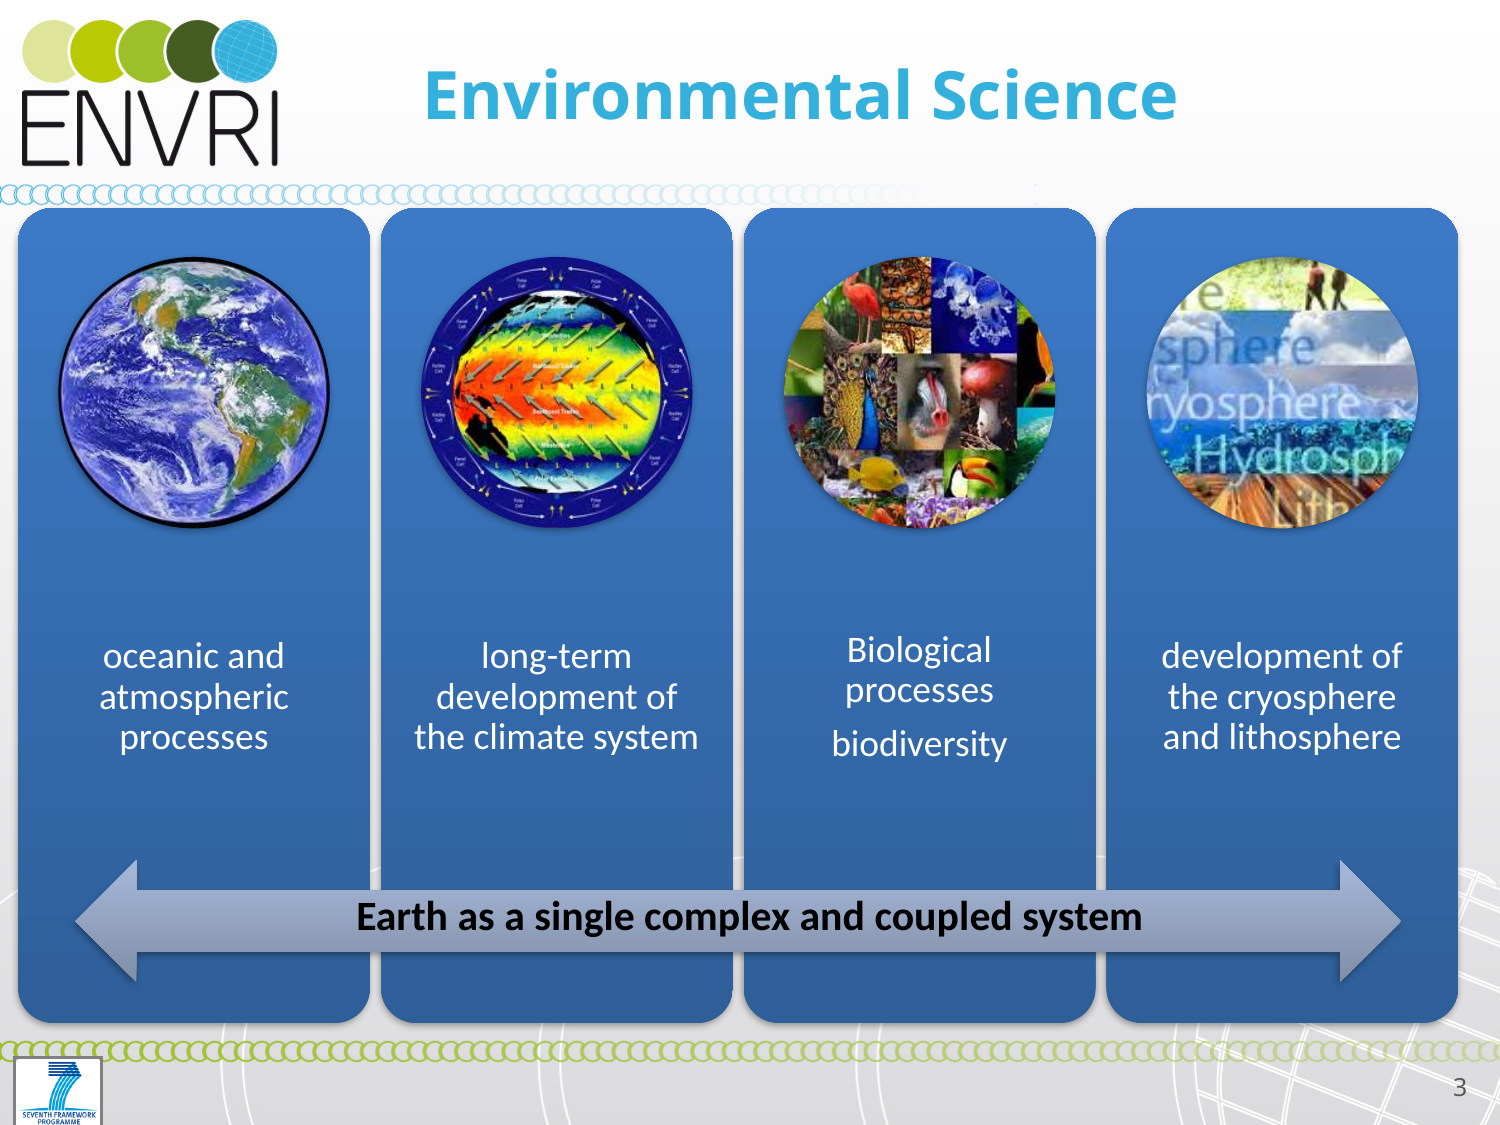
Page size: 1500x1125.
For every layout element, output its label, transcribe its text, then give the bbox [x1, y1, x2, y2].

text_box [74, 735, 1426, 946]
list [17, 207, 1460, 1024]
picture [16, 1059, 100, 1125]
slide_number 3 [1376, 1058, 1483, 1119]
title Environmental Science [407, 16, 1459, 169]
picture [0, 0, 1500, 1125]
